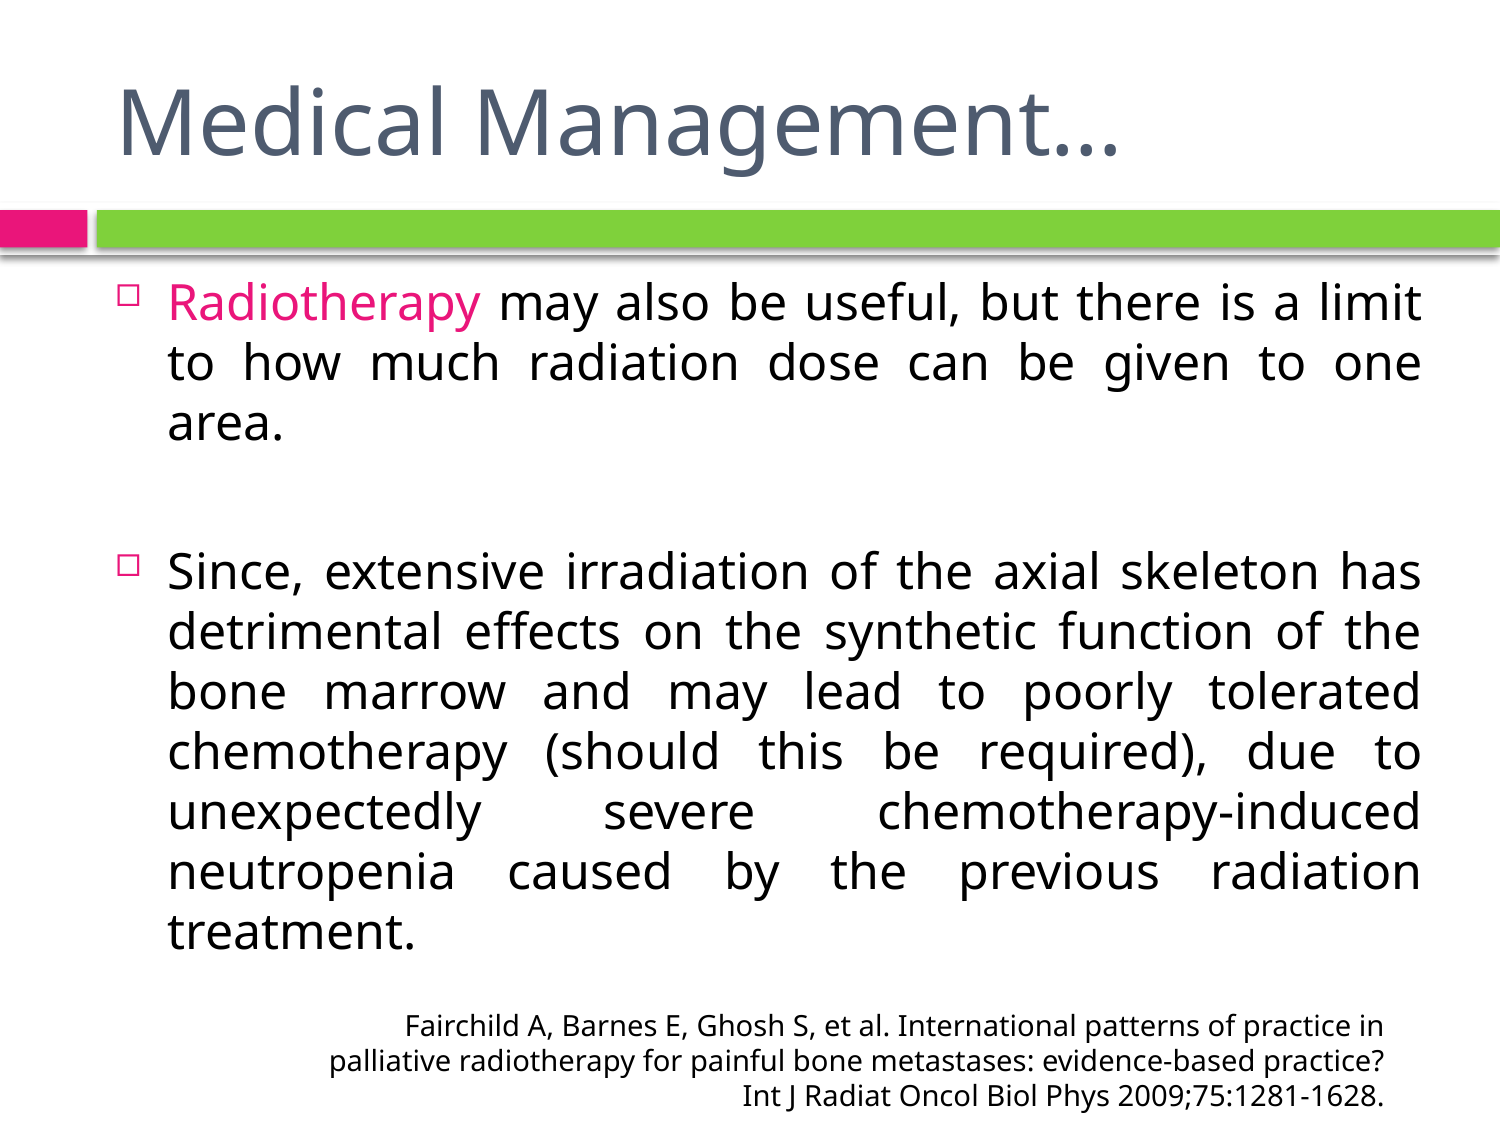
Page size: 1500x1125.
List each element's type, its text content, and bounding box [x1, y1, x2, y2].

title Medical Management… [100, 37, 1438, 200]
text_box Fairchild A, Barnes E, Ghosh S, et al. International patterns of practice in palliative radiotherapy for painful bone metastases: evidence-based practice? Int J Radiat Oncol Biol Phys 2009;75:1281-1628. [300, 999, 1400, 1120]
list Radiotherapy may also be useful, but there is a limit to how much radiation dose can be given to one area. Since, extensive irradiation of the axial skeleton has detrimental effects on the synthetic function of the bone marrow and may lead to poorly tolerated chemotherapy (should this be required), due to unexpectedly severe chemotherapy-induced neutropenia caused by the previous radiation treatment. [100, 262, 1438, 1000]
